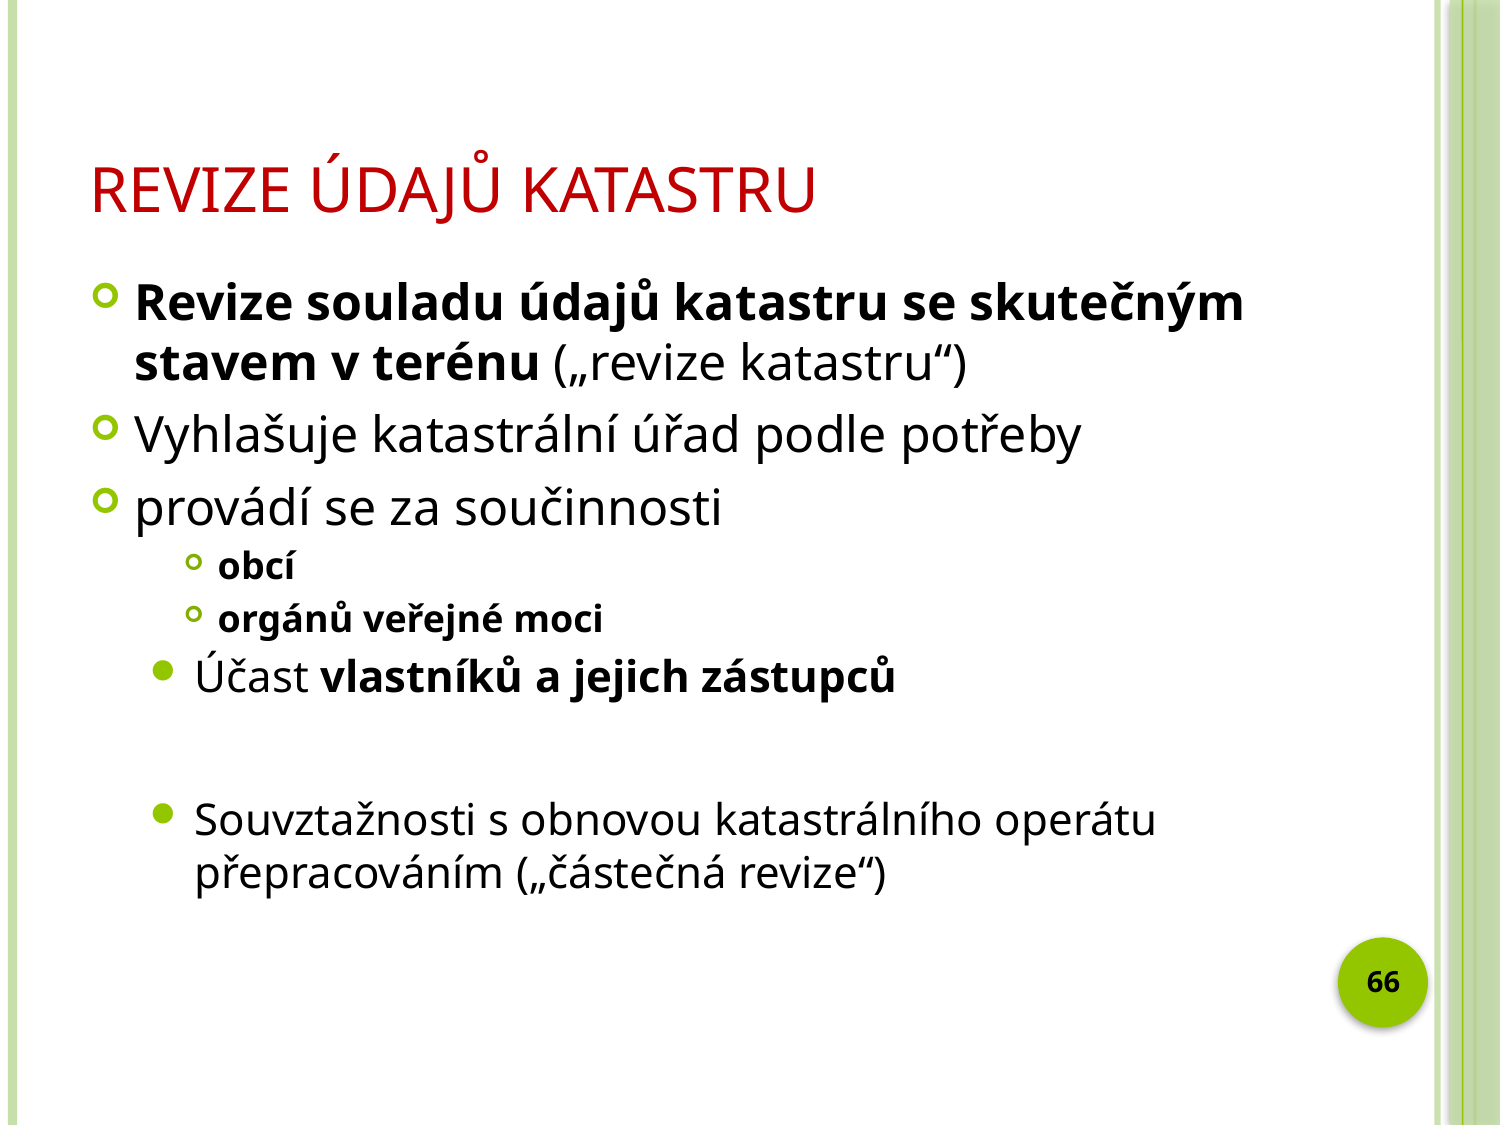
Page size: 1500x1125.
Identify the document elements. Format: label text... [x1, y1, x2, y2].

list Revize souladu údajů katastru se skutečným stavem v terénu („revize katastru“) Vyhlašuje katastrální úřad podle potřeby provádí se za součinnosti obcí orgánů veřejné moci Účast vlastníků a jejich zástupců Souvztažnosti s obnovou katastrálního operátu přepracováním („částečná revize“) [75, 262, 1300, 1062]
title Revize údajů katastru [75, 45, 1300, 233]
slide_number 66 [1333, 940, 1434, 1027]
